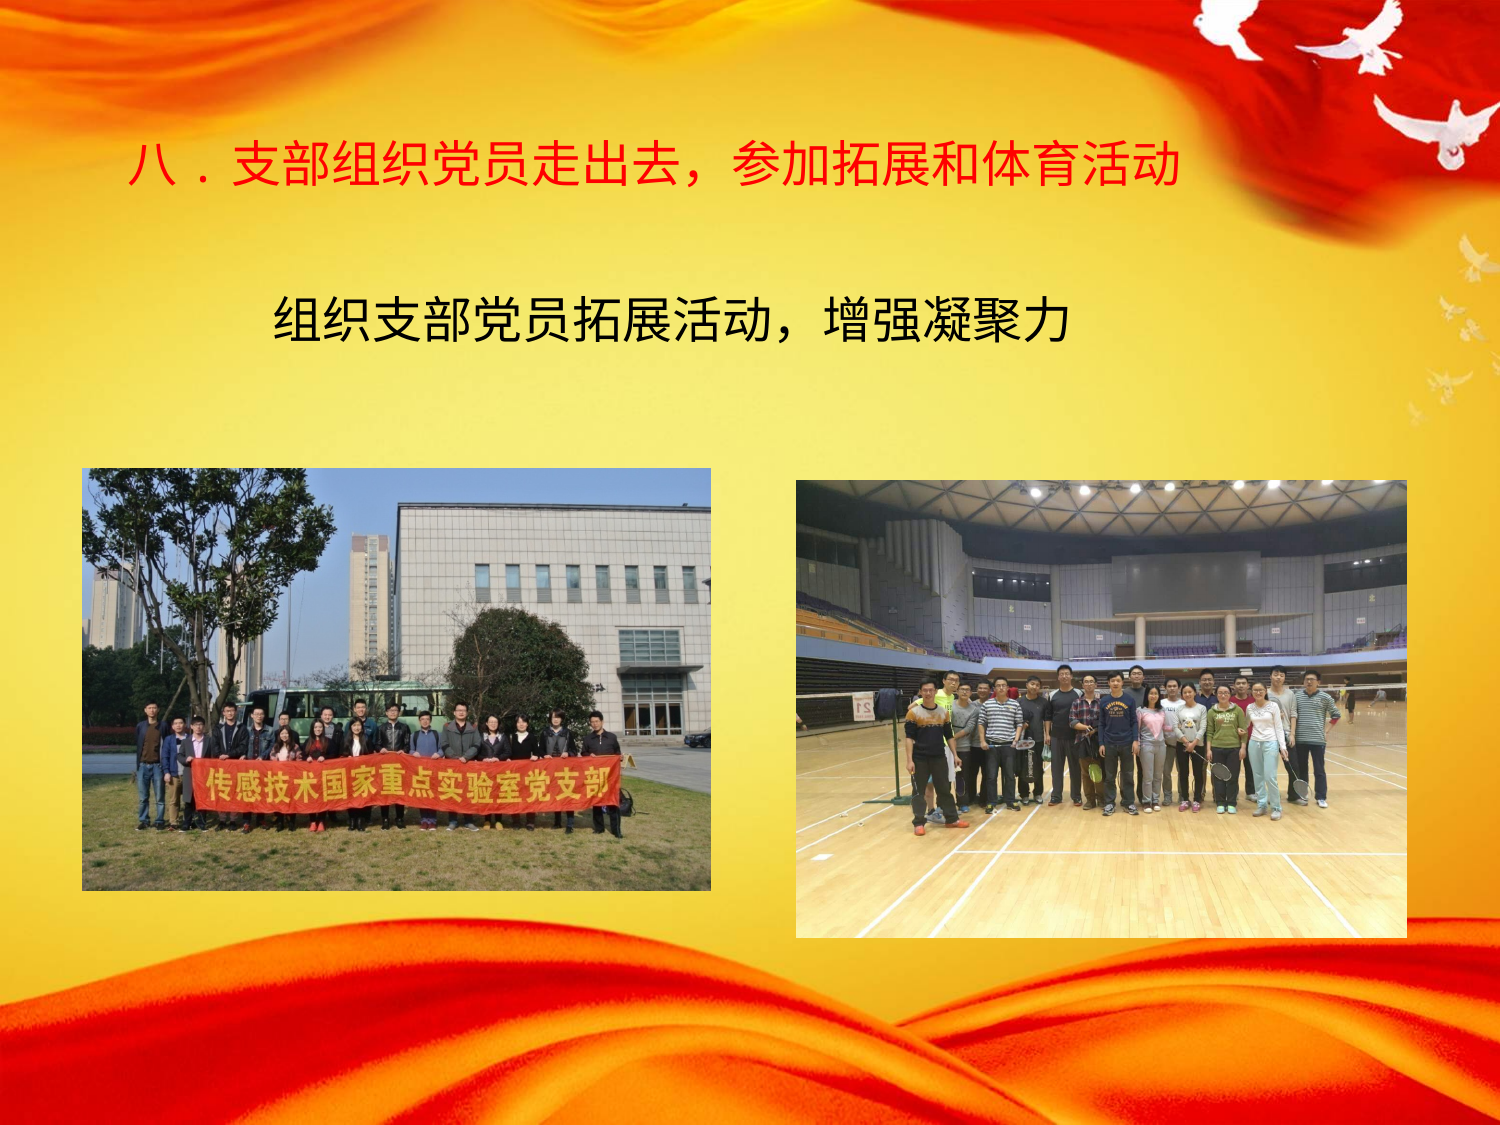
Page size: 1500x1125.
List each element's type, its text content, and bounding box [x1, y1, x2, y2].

text_box 八.支部组织党员走出去，参加拓展和体育活动 [112, 125, 1341, 261]
text_box 组织支部党员拓展活动，增强凝聚力 [257, 281, 1182, 356]
picture [0, 0, 1500, 1125]
